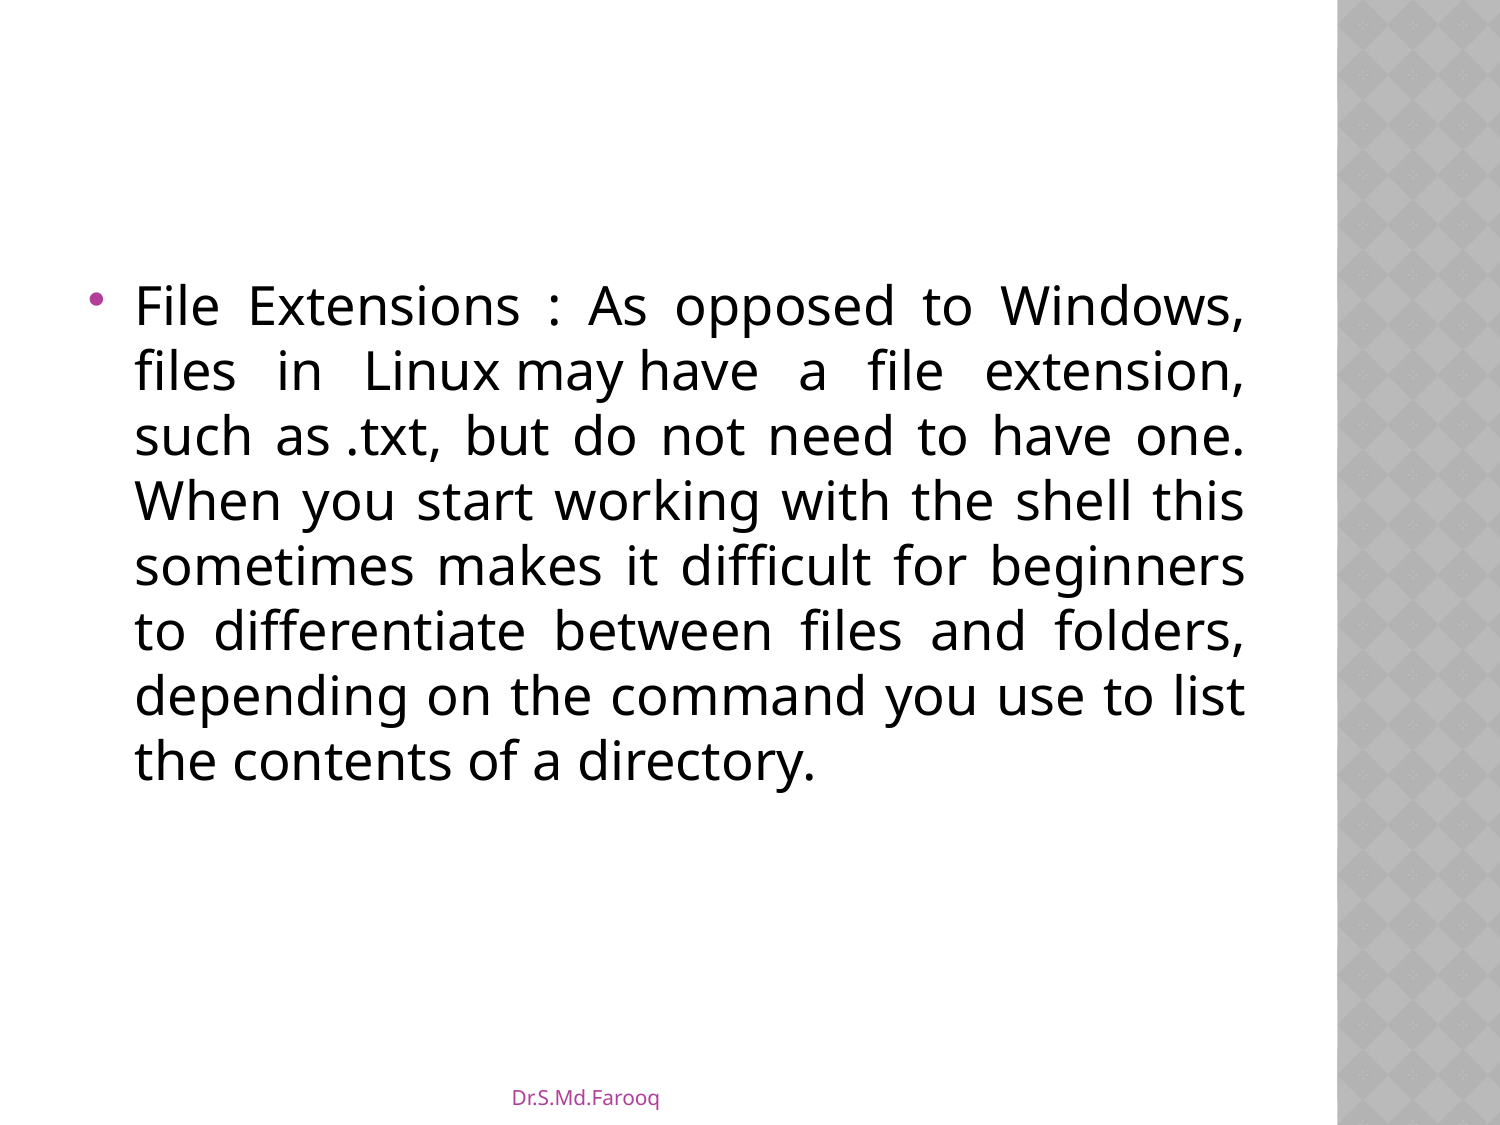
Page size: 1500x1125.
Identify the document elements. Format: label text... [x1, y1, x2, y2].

footer Dr.S.Md.Farooq [75, 1075, 675, 1114]
list File Extensions : As opposed to Windows, files in Linux may have a file extension, such as .txt, but do not need to have one. When you start working with the shell this sometimes makes it difficult for beginners to differentiate between files and folders, depending on the command you use to list the contents of a directory. [75, 264, 1263, 1059]
